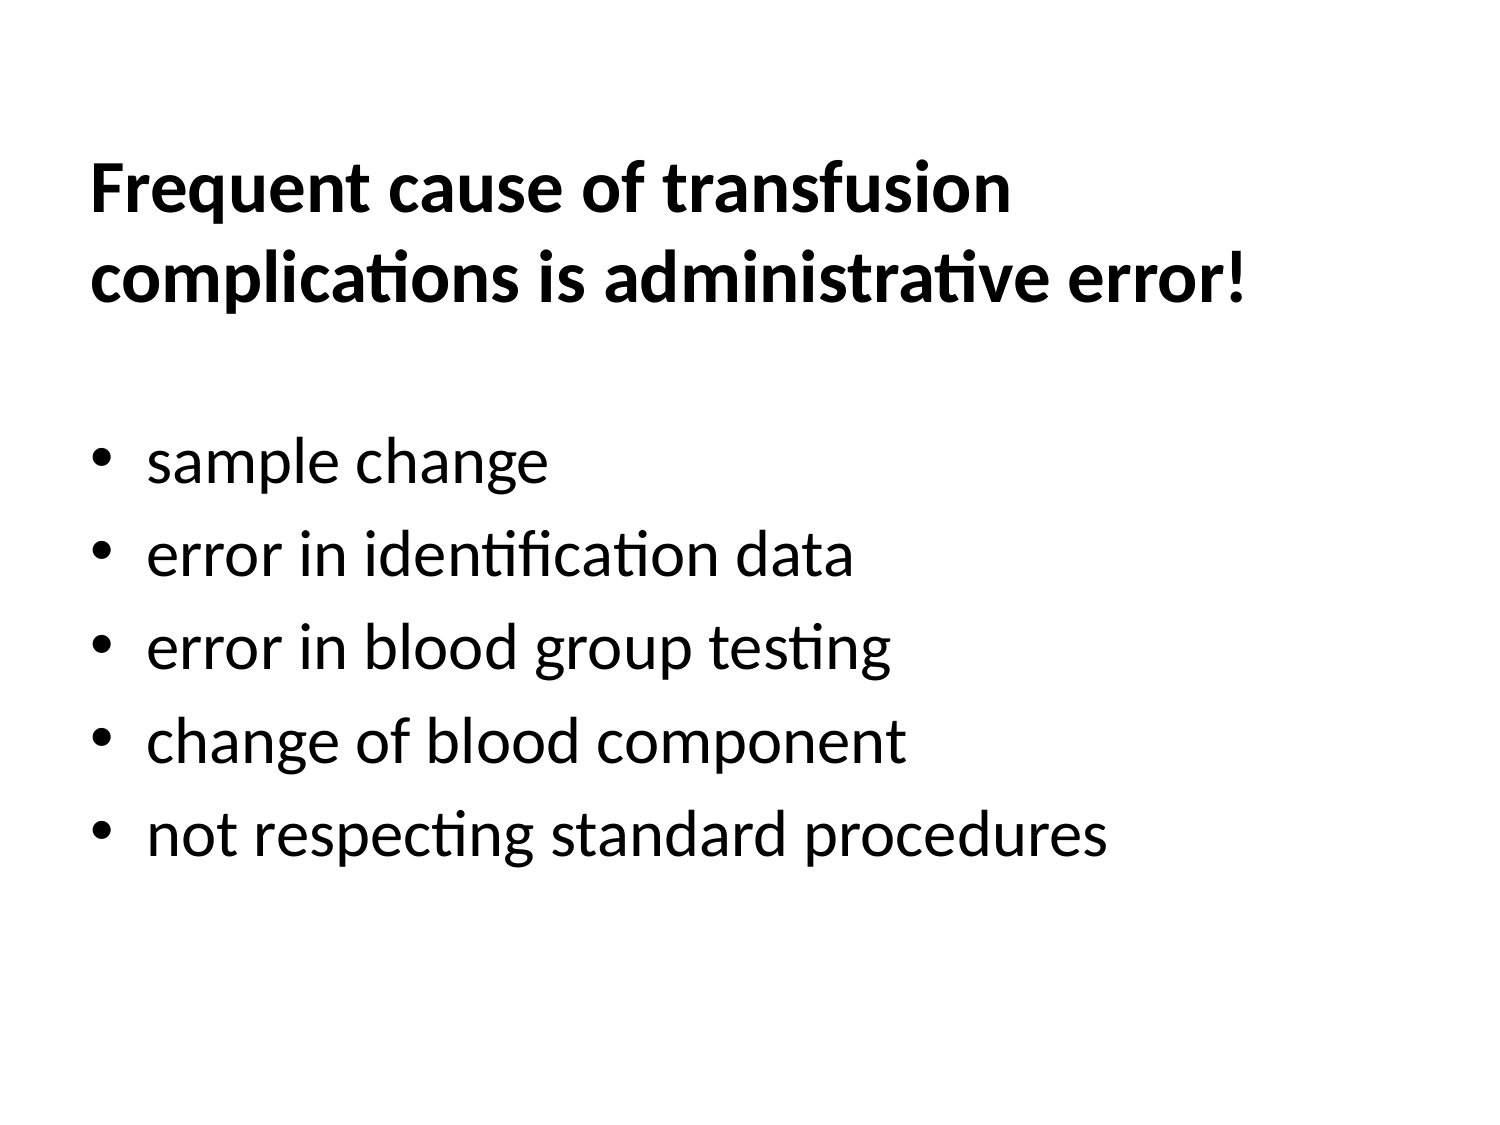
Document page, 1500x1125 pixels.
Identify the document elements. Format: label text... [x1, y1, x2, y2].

title Frequent cause of transfusion complications is administrative error! [75, 45, 1425, 408]
list sample change error in identification data error in blood group testing change of blood component not respecting standard procedures [75, 408, 1425, 1093]
